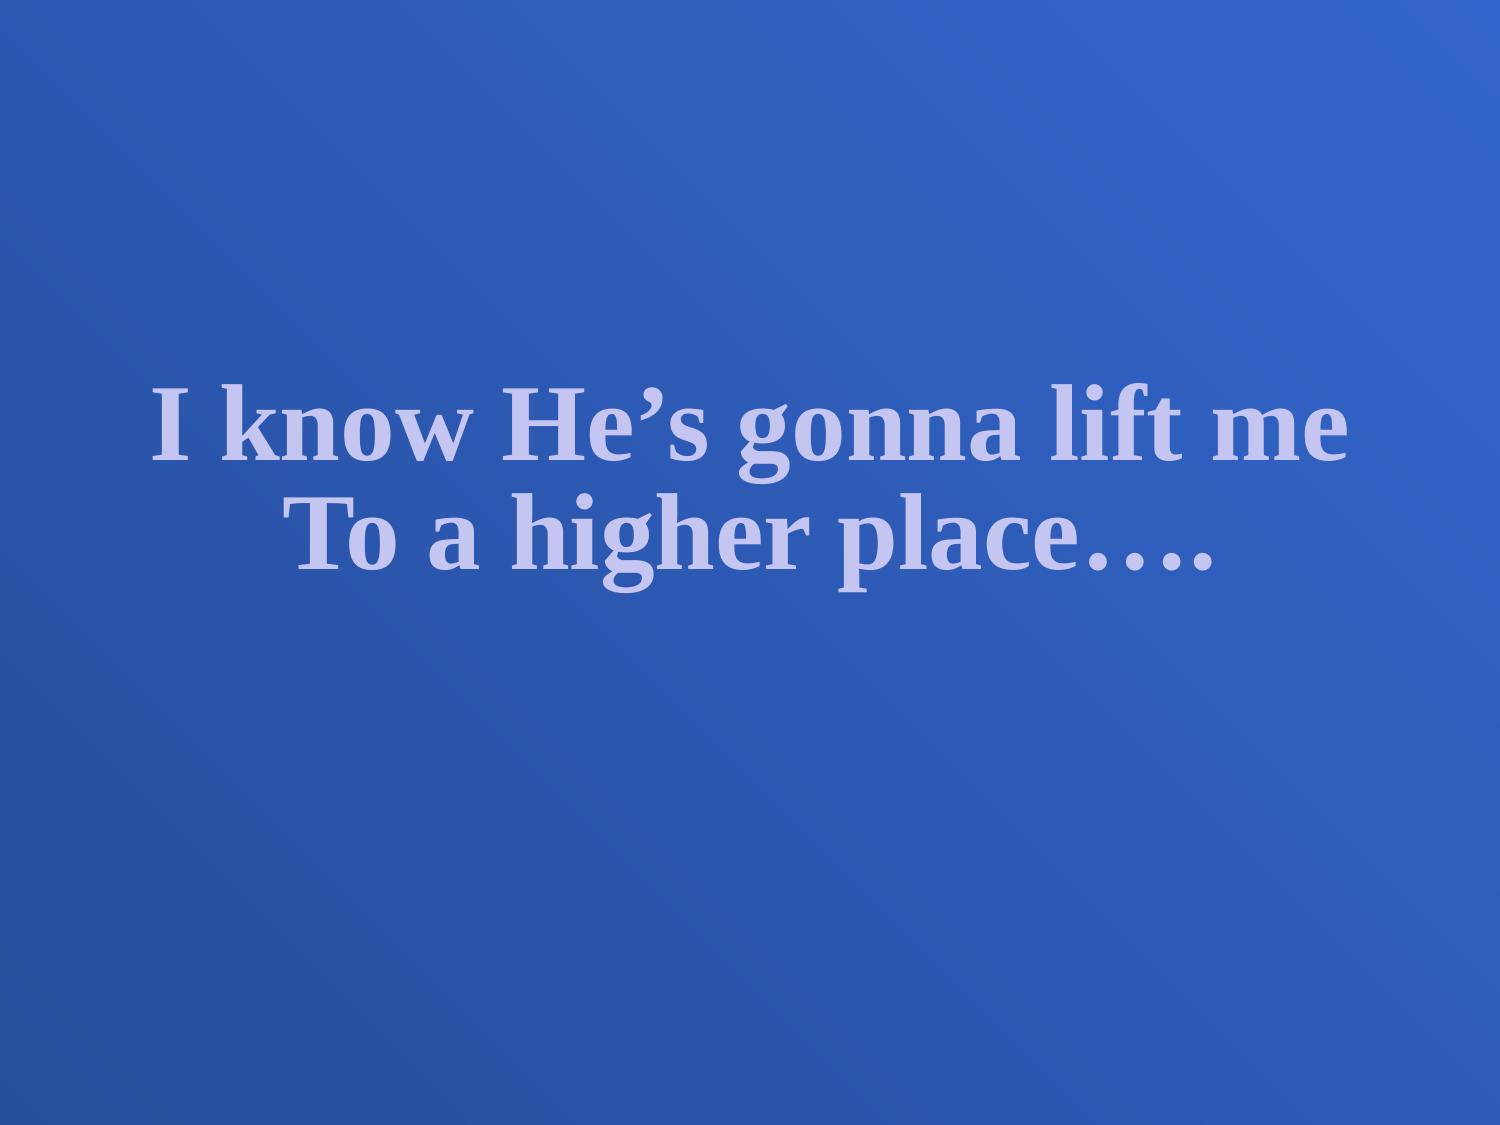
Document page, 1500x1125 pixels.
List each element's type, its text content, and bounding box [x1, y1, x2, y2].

text_box I know He’s gonna lift me To a higher place…. [0, 365, 1500, 599]
